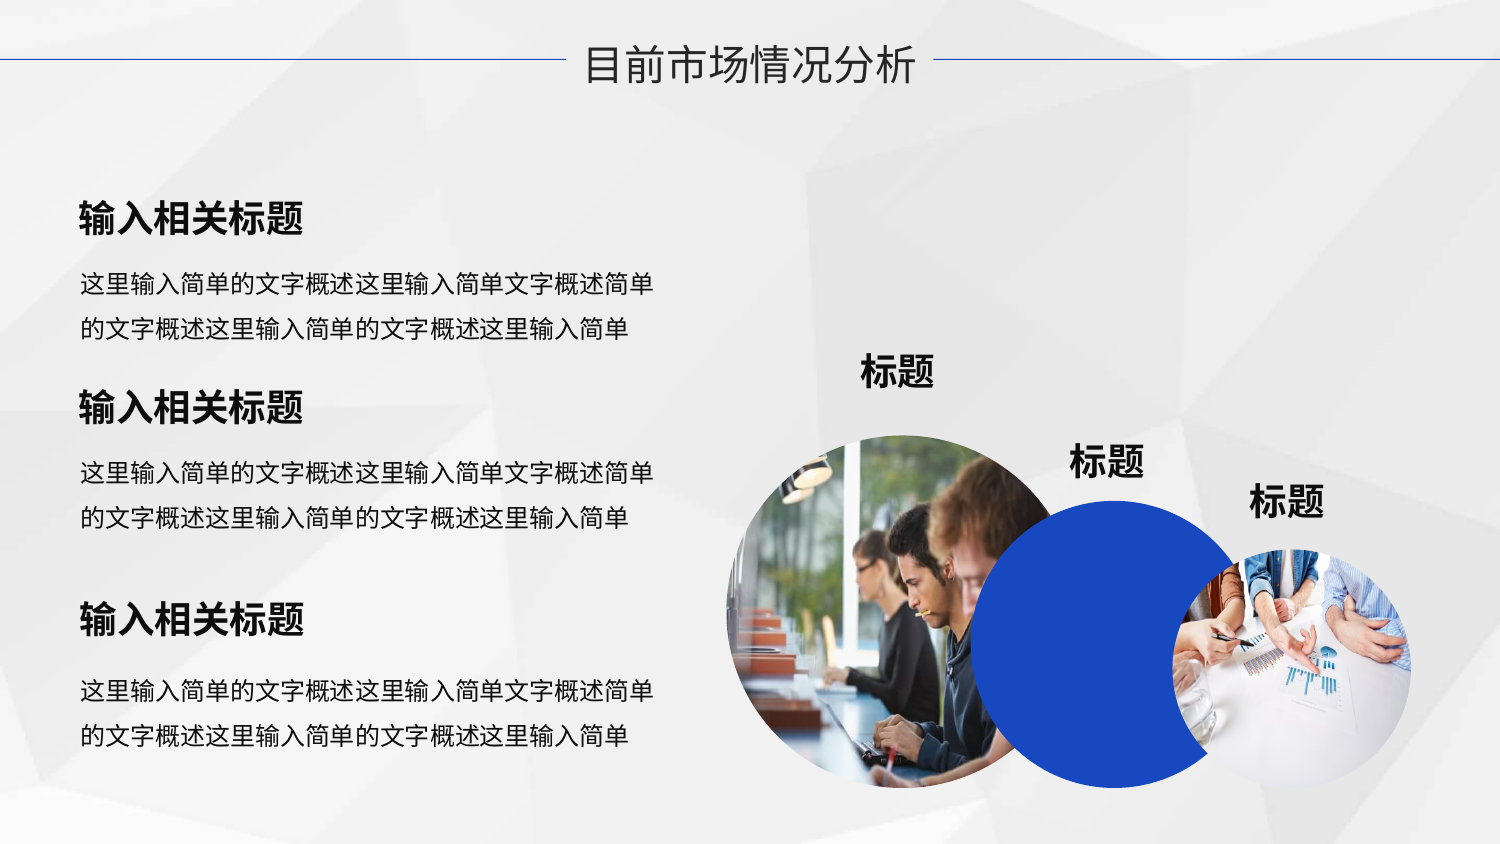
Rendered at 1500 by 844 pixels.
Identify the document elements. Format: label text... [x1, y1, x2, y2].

text_box [1170, 547, 1414, 791]
text_box 输入相关标题 [64, 588, 397, 649]
text_box 标题 [845, 340, 963, 401]
text_box 这里输入简单的文字概述这里输入简单文字概述简单的文字概述这里输入简单的文字概述这里输入简单 [65, 653, 691, 758]
text_box [724, 433, 1051, 791]
picture [0, 0, 1500, 844]
text_box 输入相关标题 [64, 376, 396, 437]
text_box 输入相关标题 [64, 187, 396, 248]
text_box [968, 498, 1234, 791]
text_box 标题 [1235, 470, 1353, 531]
text_box 这里输入简单的文字概述这里输入简单文字概述简单的文字概述这里输入简单的文字概述这里输入简单 [65, 435, 691, 540]
text_box 目前市场情况分析 [568, 31, 932, 97]
text_box 标题 [1055, 430, 1173, 491]
text_box 这里输入简单的文字概述这里输入简单文字概述简单的文字概述这里输入简单的文字概述这里输入简单 [65, 246, 691, 351]
